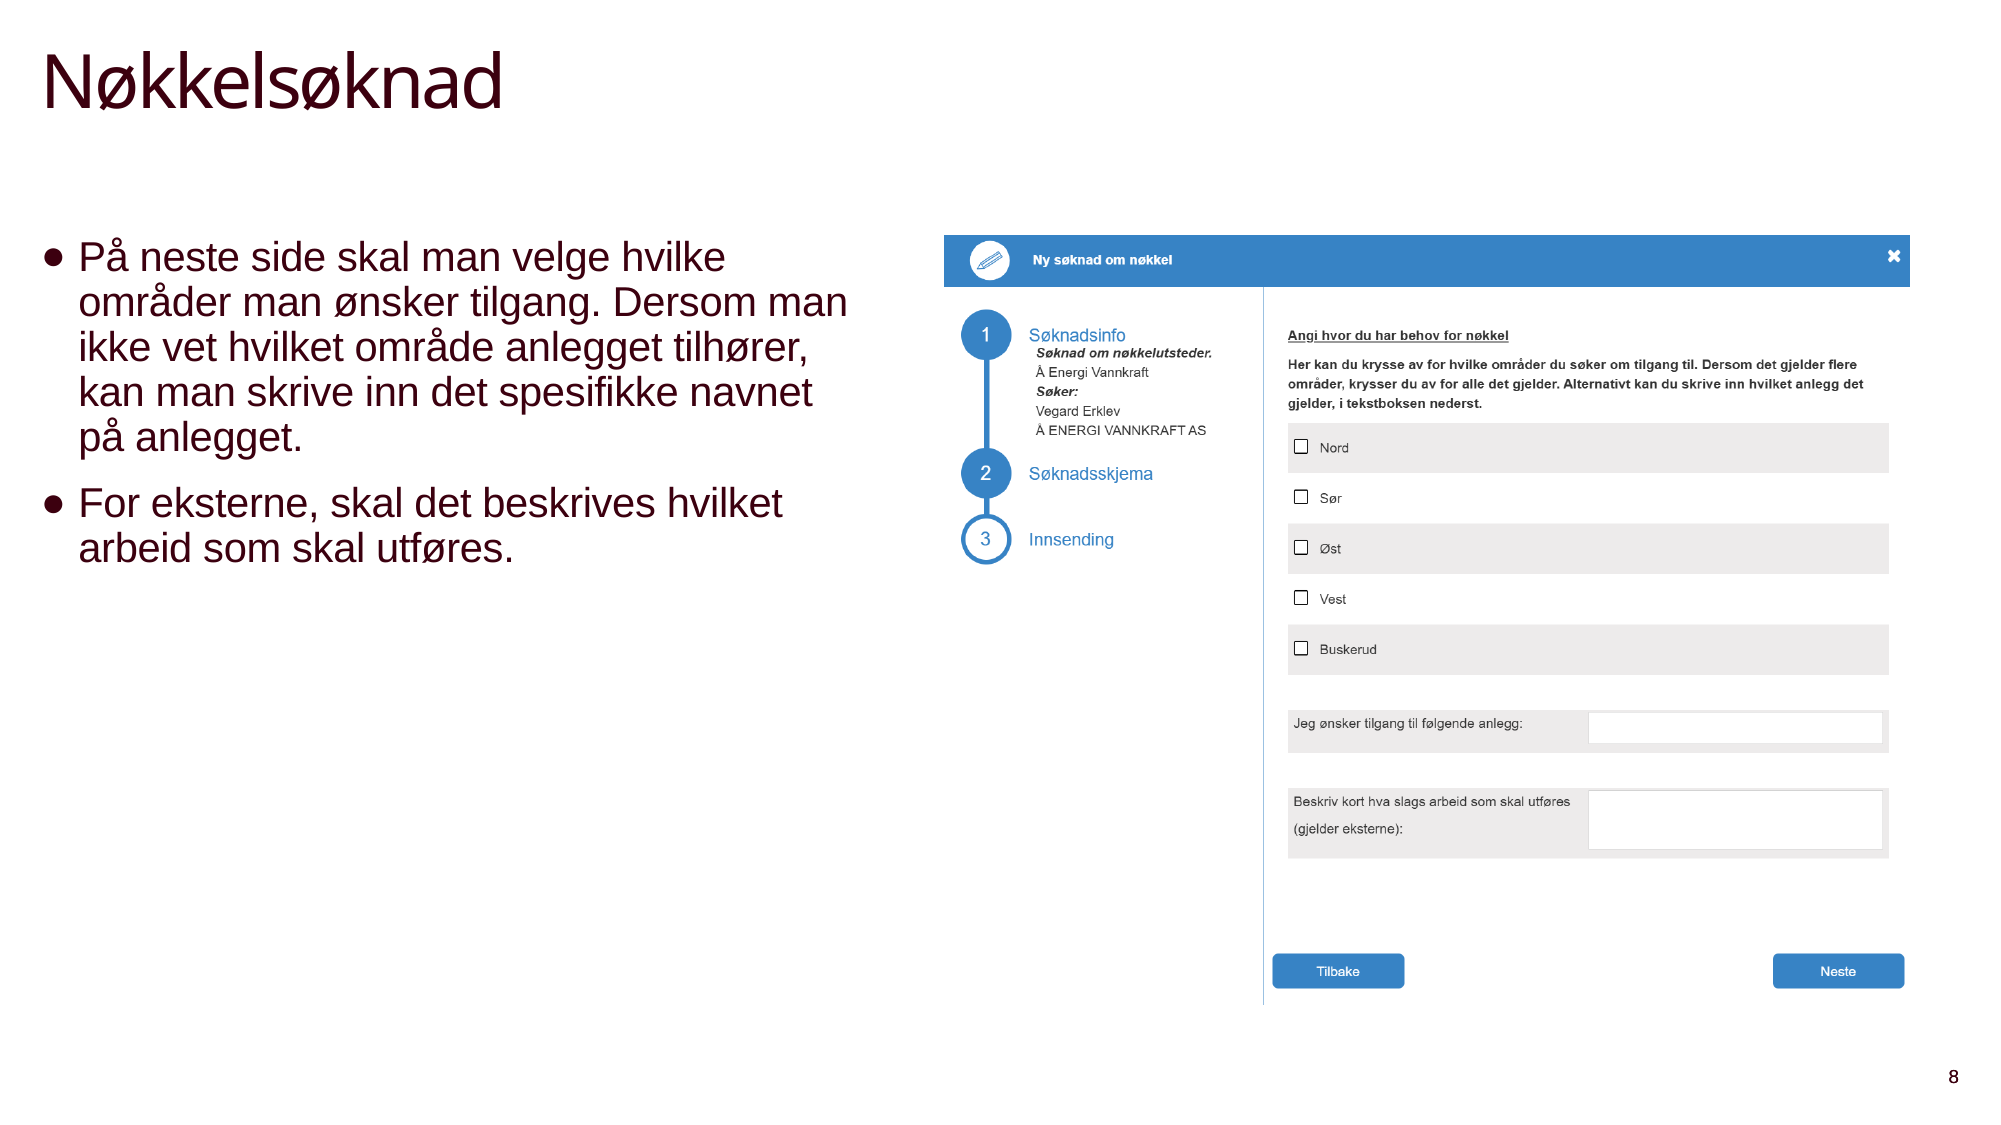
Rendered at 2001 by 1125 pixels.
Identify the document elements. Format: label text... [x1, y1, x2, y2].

slide_number 8 [1909, 1062, 1960, 1089]
text_box På neste side skal man velge hvilke områder man ønsker tilgang. Dersom man ikke vet hvilket område anlegget tilhører, kan man skrive inn det spesifikke navnet på anlegget. For eksterne, skal det beskrives hvilket arbeid som skal utføres. [40, 235, 868, 1005]
list Nøkkelsøknad [40, 39, 1762, 220]
picture [944, 235, 1910, 1005]
